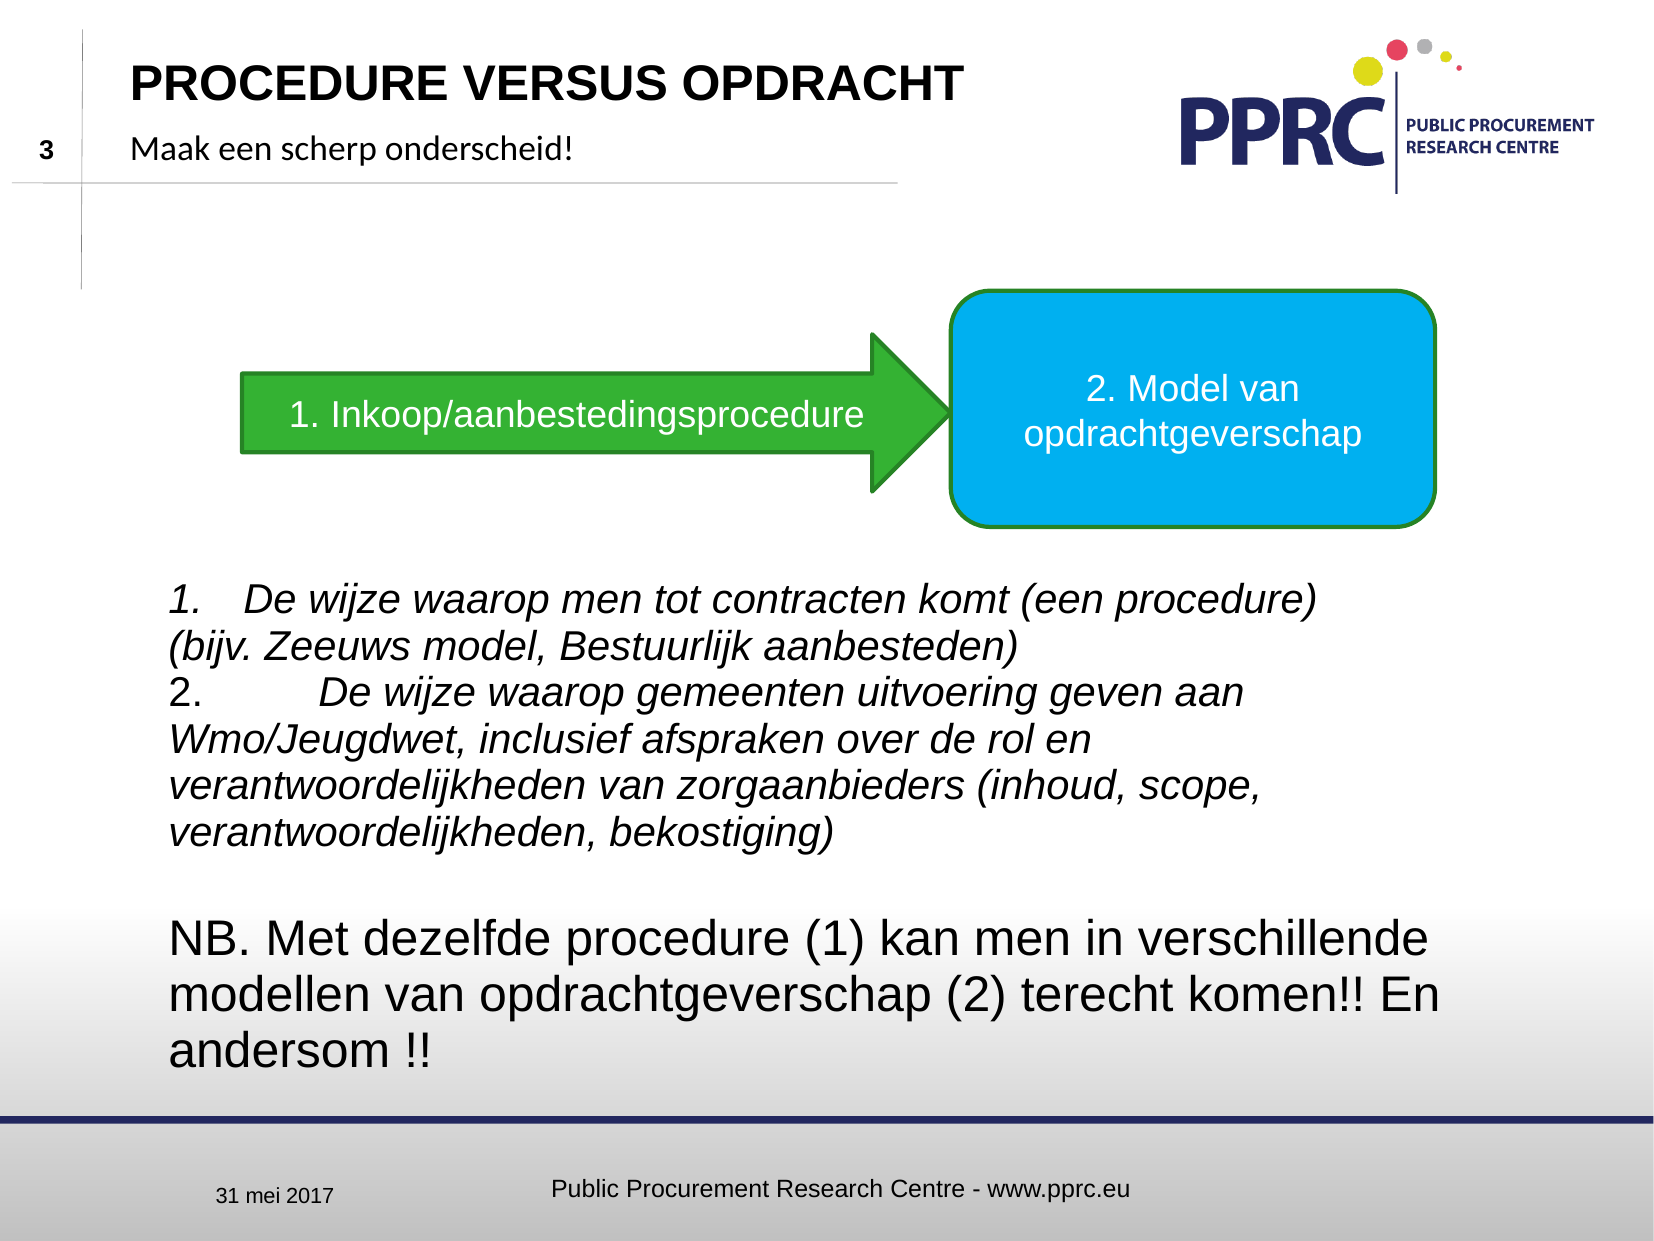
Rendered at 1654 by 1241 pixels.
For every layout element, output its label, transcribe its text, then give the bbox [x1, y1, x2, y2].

slide_number 31 mei 2017 [82, 1184, 454, 1241]
text_box [0, 1116, 1654, 1124]
picture [1122, 0, 1654, 233]
text_box 1. Inkoop/aanbestedingsprocedure [242, 334, 950, 492]
title Procedure versus opdracht [129, 55, 1513, 113]
text_box 2. Model van opdrachtgeverschap [950, 290, 1436, 527]
text_box De wijze waarop men tot contracten komt (een procedure) (bijv. Zeeuws model, Bestuurlijk aanbesteden) 2. De wijze waarop gemeenten uitvoering geven aan Wmo/Jeugdwet, inclusief afspraken over de rol en verantwoordelijkheden van zorgaanbieders (inhoud, scope, verantwoordelijkheden, bekostiging) NB. Met dezelfde procedure (1) kan men in verschillende modellen van opdrachtgeverschap (2) terecht komen!! En andersom !! [153, 242, 1465, 1086]
list Maak een scherp onderscheid! [129, 123, 1123, 172]
footer Public Procurement Research Centre - www.pprc.eu [454, 1174, 1229, 1241]
